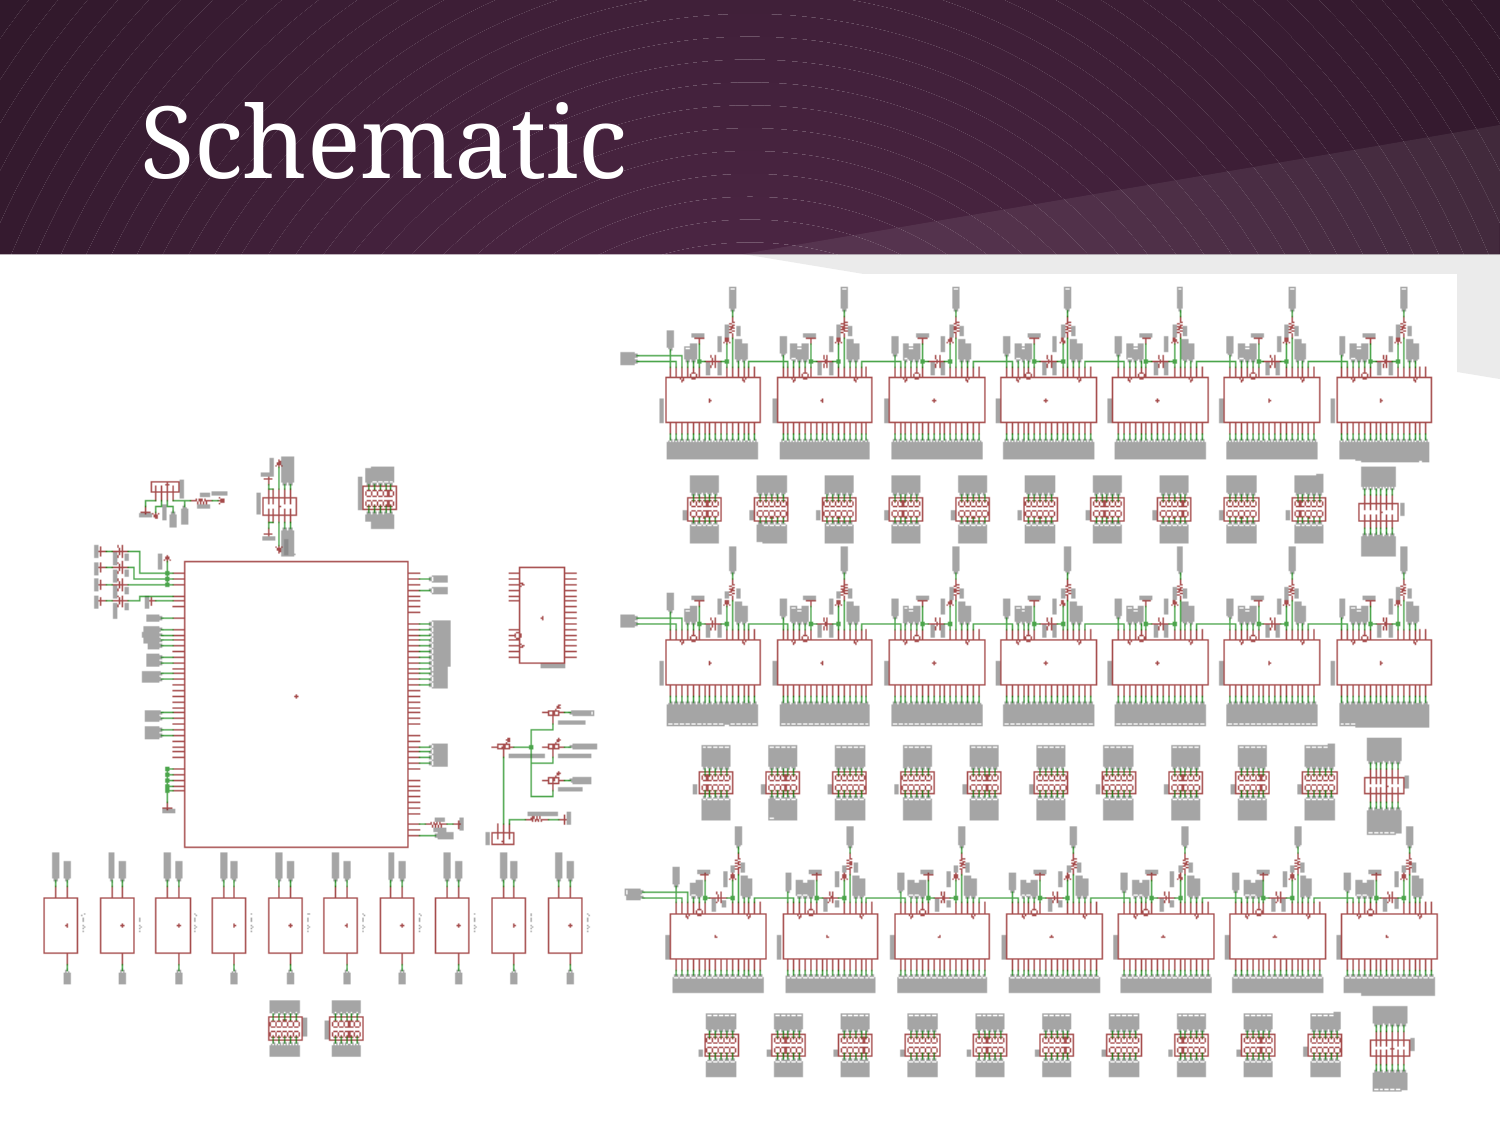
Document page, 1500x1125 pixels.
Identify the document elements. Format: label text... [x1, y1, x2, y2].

title Schematic [75, 45, 1425, 233]
picture [31, 274, 1457, 1103]
